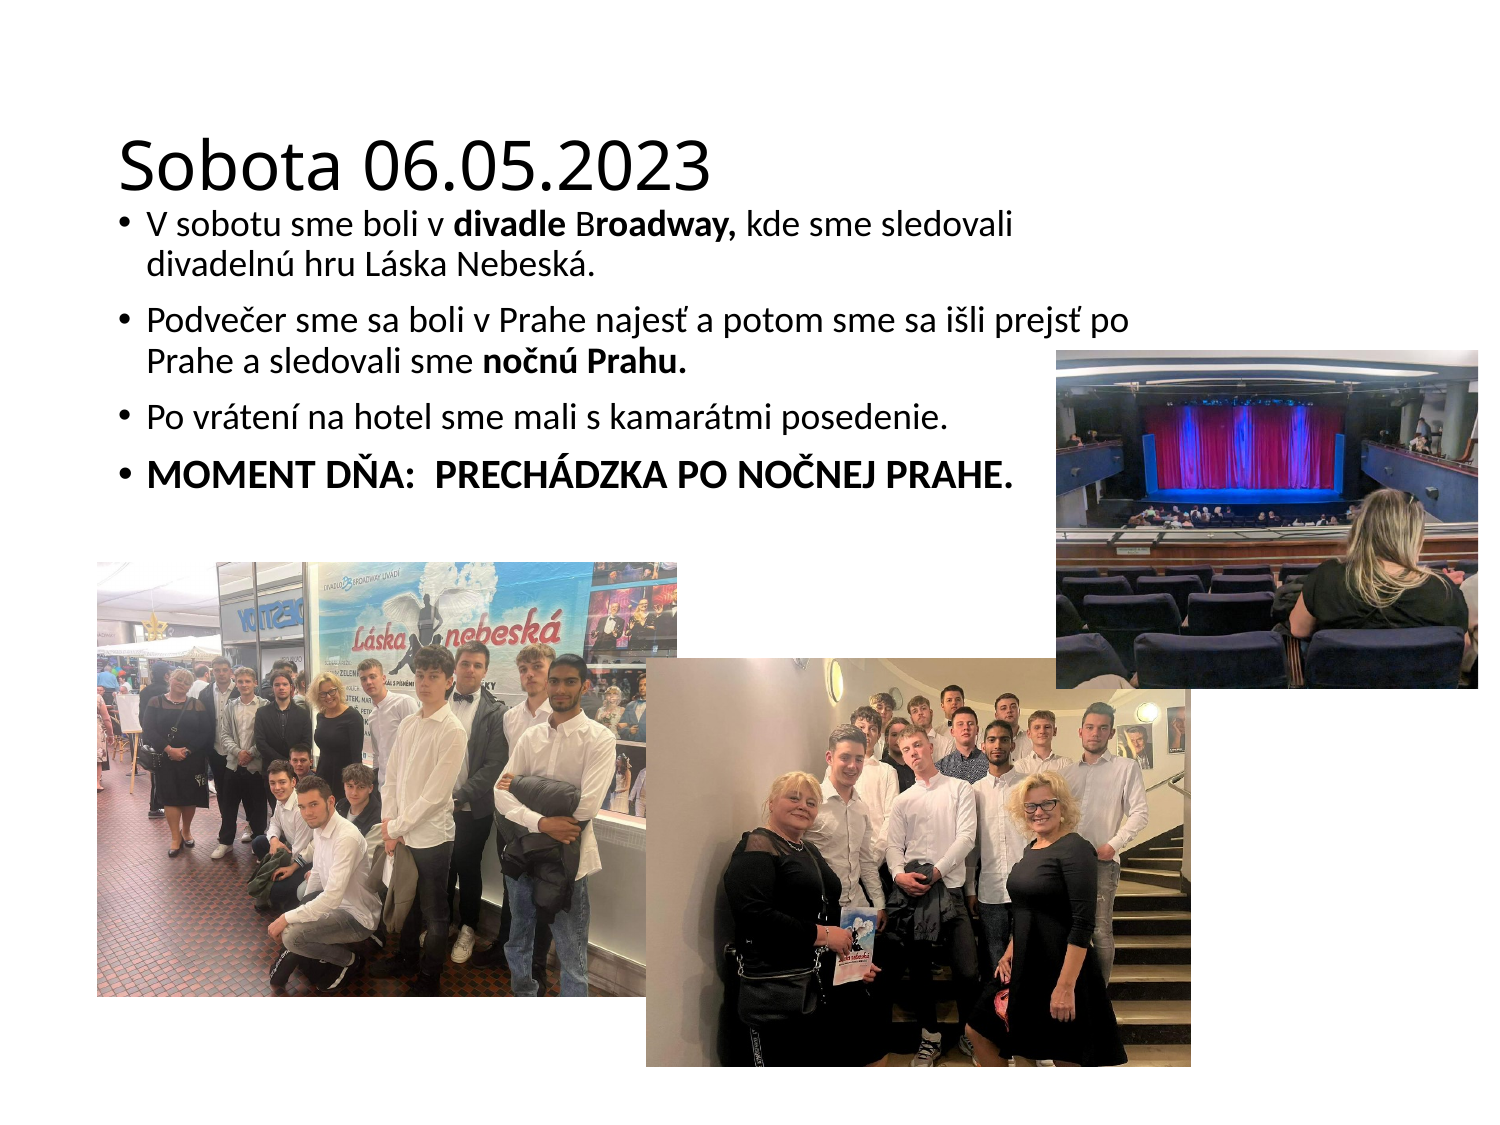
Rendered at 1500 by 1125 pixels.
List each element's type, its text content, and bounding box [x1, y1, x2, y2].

list V sobotu sme boli v divadle Broadway, kde sme sledovali divadelnú hru Láska Nebeská. Podvečer sme sa boli v Prahe najesť a potom sme sa išli prejsť po Prahe a sledovali sme nočnú Prahu. Po vrátení na hotel sme mali s kamarátmi posedenie. MOMENT DŇA: PRECHÁDZKA PO NOČNEJ PRAHE. [103, 196, 1182, 658]
title Sobota 06.05.2023 [103, 59, 1397, 278]
picture [97, 350, 1479, 1067]
